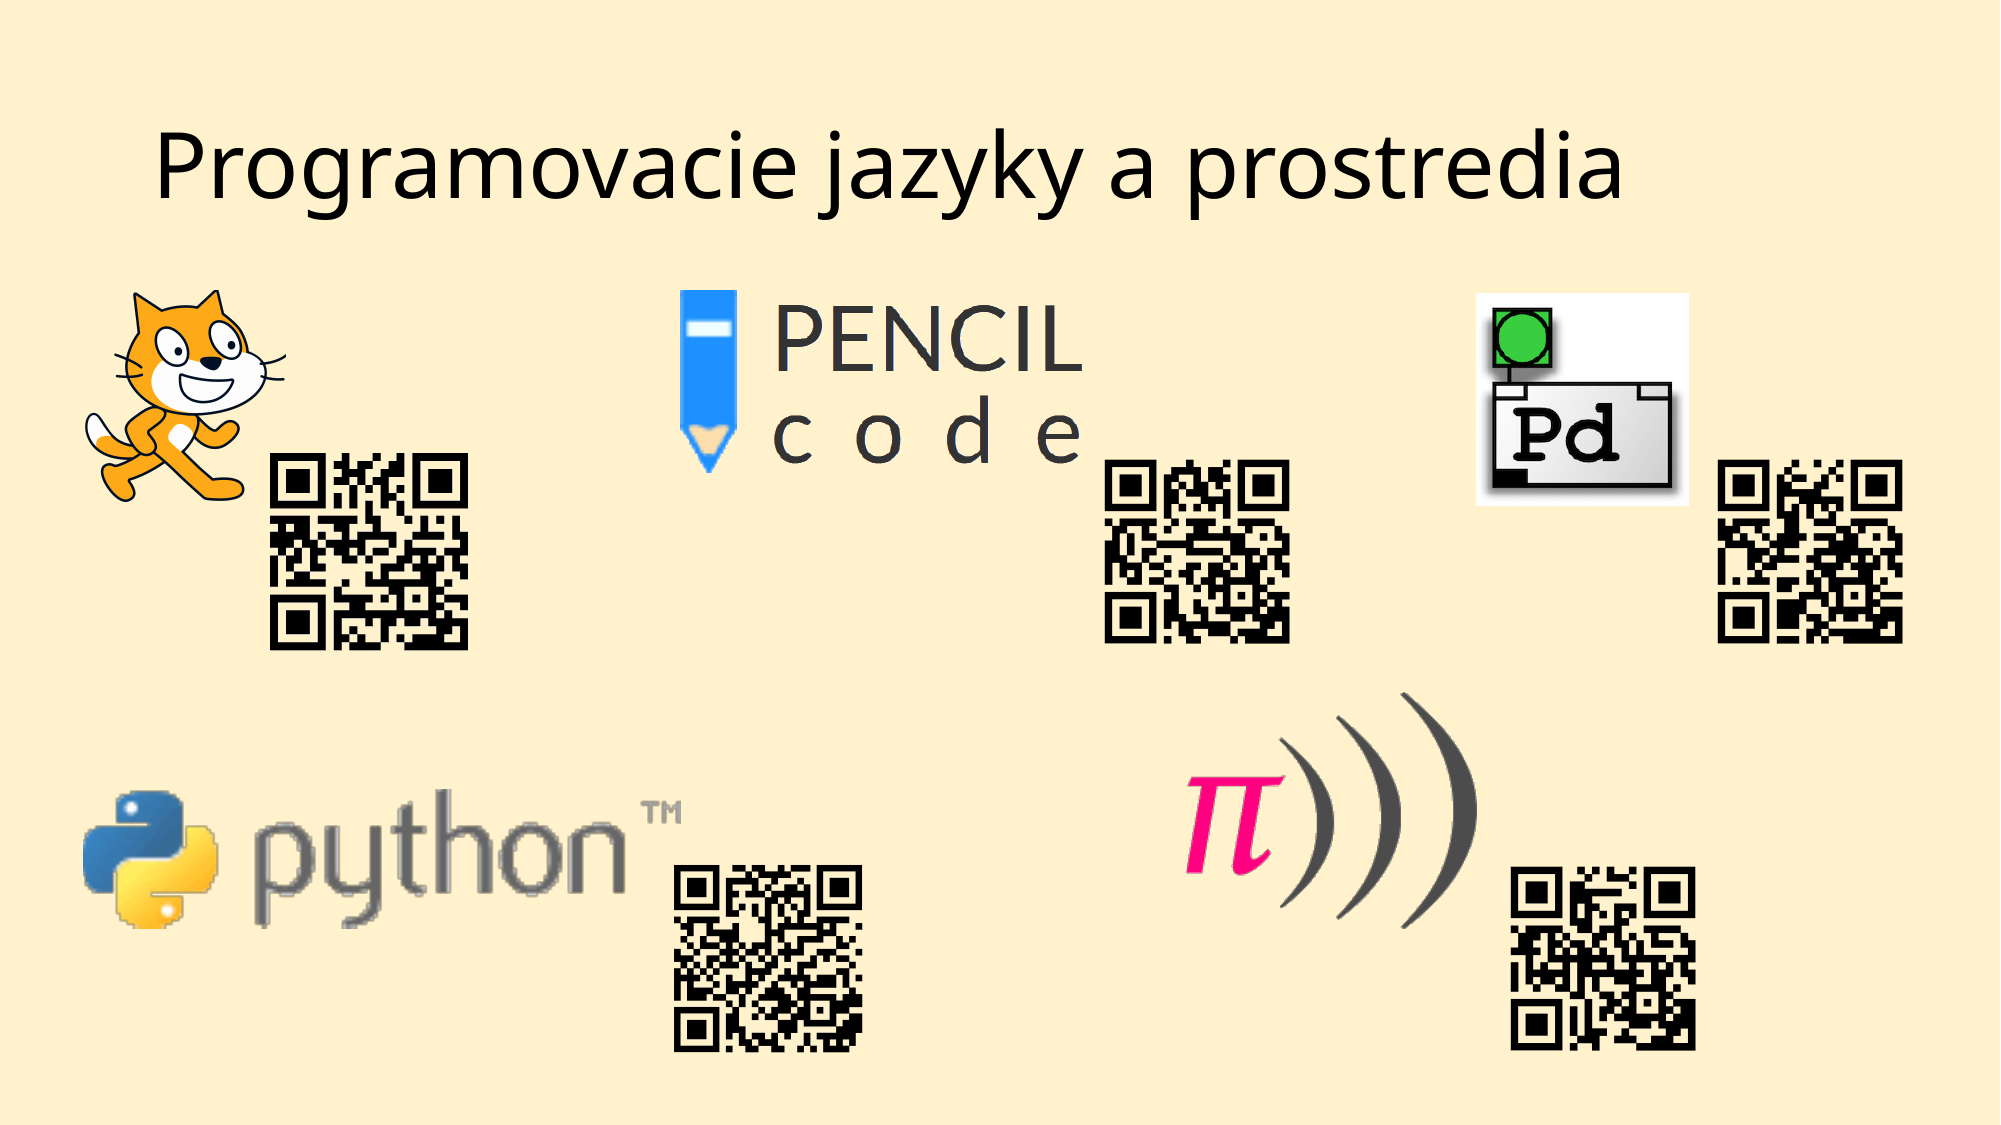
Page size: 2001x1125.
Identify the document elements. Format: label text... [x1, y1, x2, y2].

title Programovacie jazyky a prostredia [137, 59, 1863, 278]
picture [262, 445, 476, 658]
picture [83, 789, 875, 1065]
picture [1090, 445, 1304, 658]
picture [1476, 293, 1689, 506]
picture [1186, 692, 1477, 929]
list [83, 290, 286, 504]
picture [1496, 852, 1710, 1065]
picture [680, 290, 1082, 473]
picture [1703, 445, 1917, 658]
